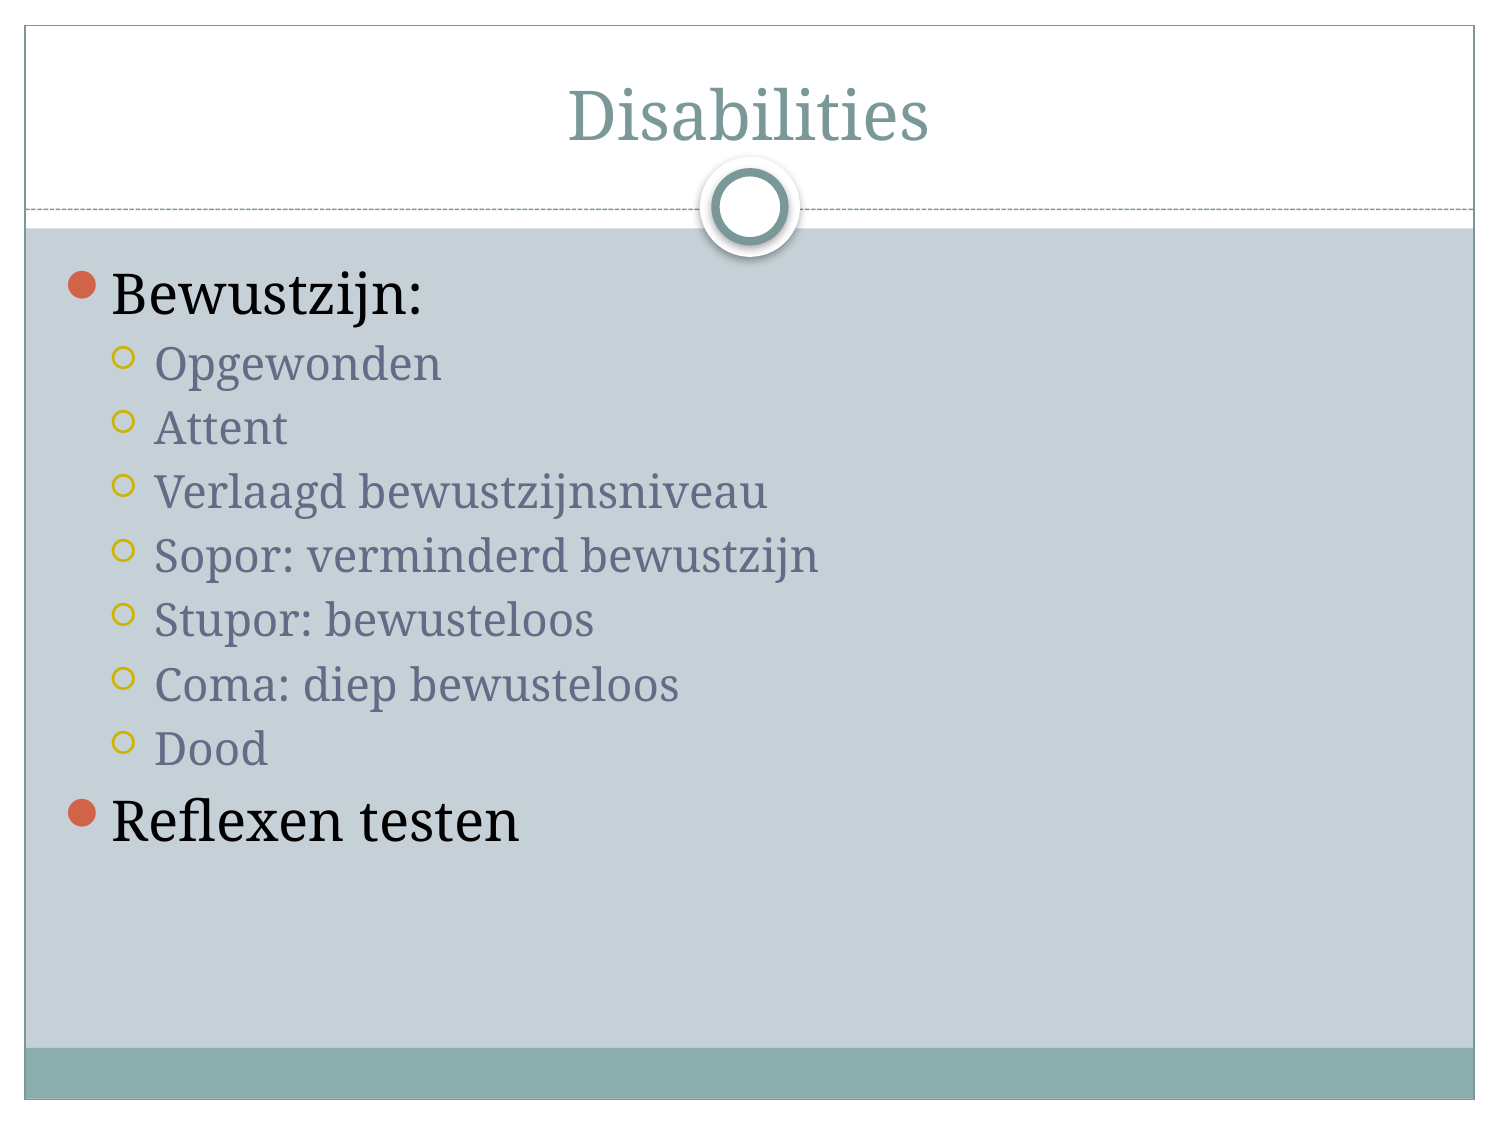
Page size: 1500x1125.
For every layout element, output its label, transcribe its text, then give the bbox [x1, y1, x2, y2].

title Disabilities [49, 37, 1450, 162]
list Bewustzijn: Opgewonden Attent Verlaagd bewustzijnsniveau Sopor: verminderd bewustzijn Stupor: bewusteloos Coma: diep bewusteloos Dood Reflexen testen [49, 250, 1445, 1001]
